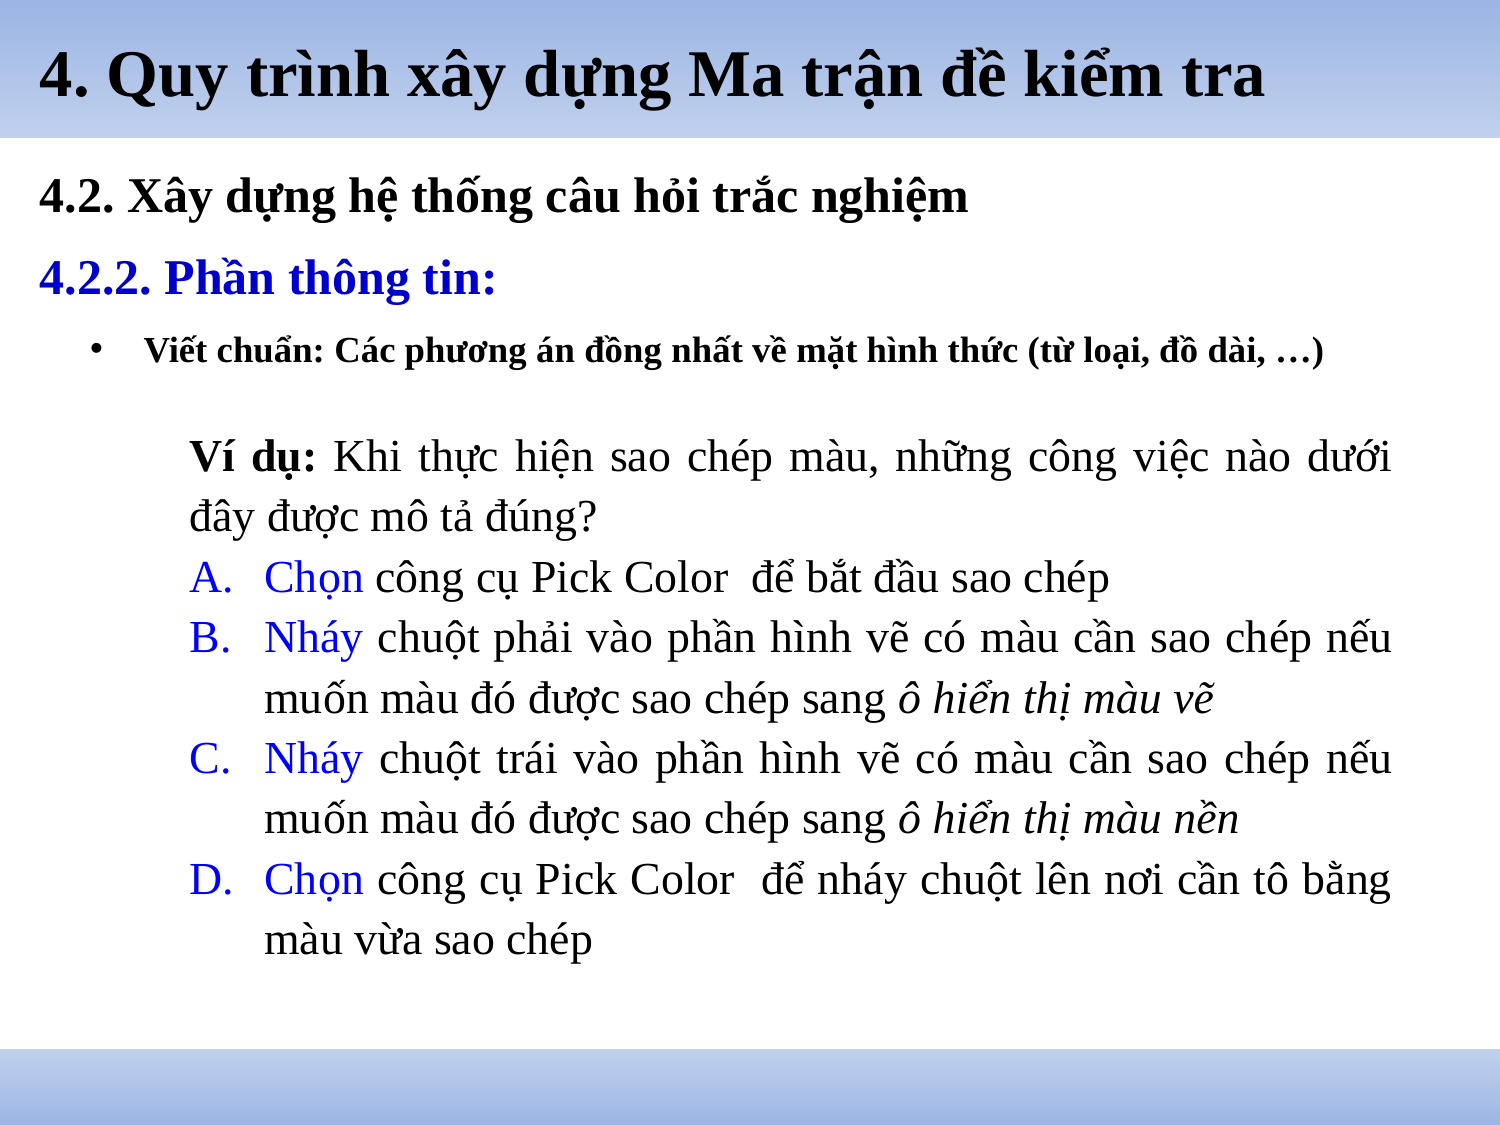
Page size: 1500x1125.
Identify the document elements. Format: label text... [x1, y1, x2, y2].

text_box Ví dụ: Khi thực hiện sao chép màu, những công việc nào dưới đây được mô tả đúng? Chọn công cụ Pick Color để bắt đầu sao chép Nháy chuột phải vào phần hình vẽ có màu cần sao chép nếu muốn màu đó được sao chép sang ô hiển thị màu vẽ Nháy chuột trái vào phần hình vẽ có màu cần sao chép nếu muốn màu đó được sao chép sang ô hiển thị màu nền Chọn công cụ Pick Color để nháy chuột lên nơi cần tô bằng màu vừa sao chép [99, 412, 1409, 972]
text_box 4.2.2. Phần thông tin: [24, 236, 1475, 312]
text_box 4.2. Xây dựng hệ thống câu hỏi trắc nghiệm [24, 154, 1488, 230]
text_box Viết chuẩn: Các phương án đồng nhất về mặt hình thức (từ loại, đồ dài, …) [74, 318, 1459, 413]
title 4. Quy trình xây dựng Ma trận đề kiểm tra [24, 3, 1475, 138]
